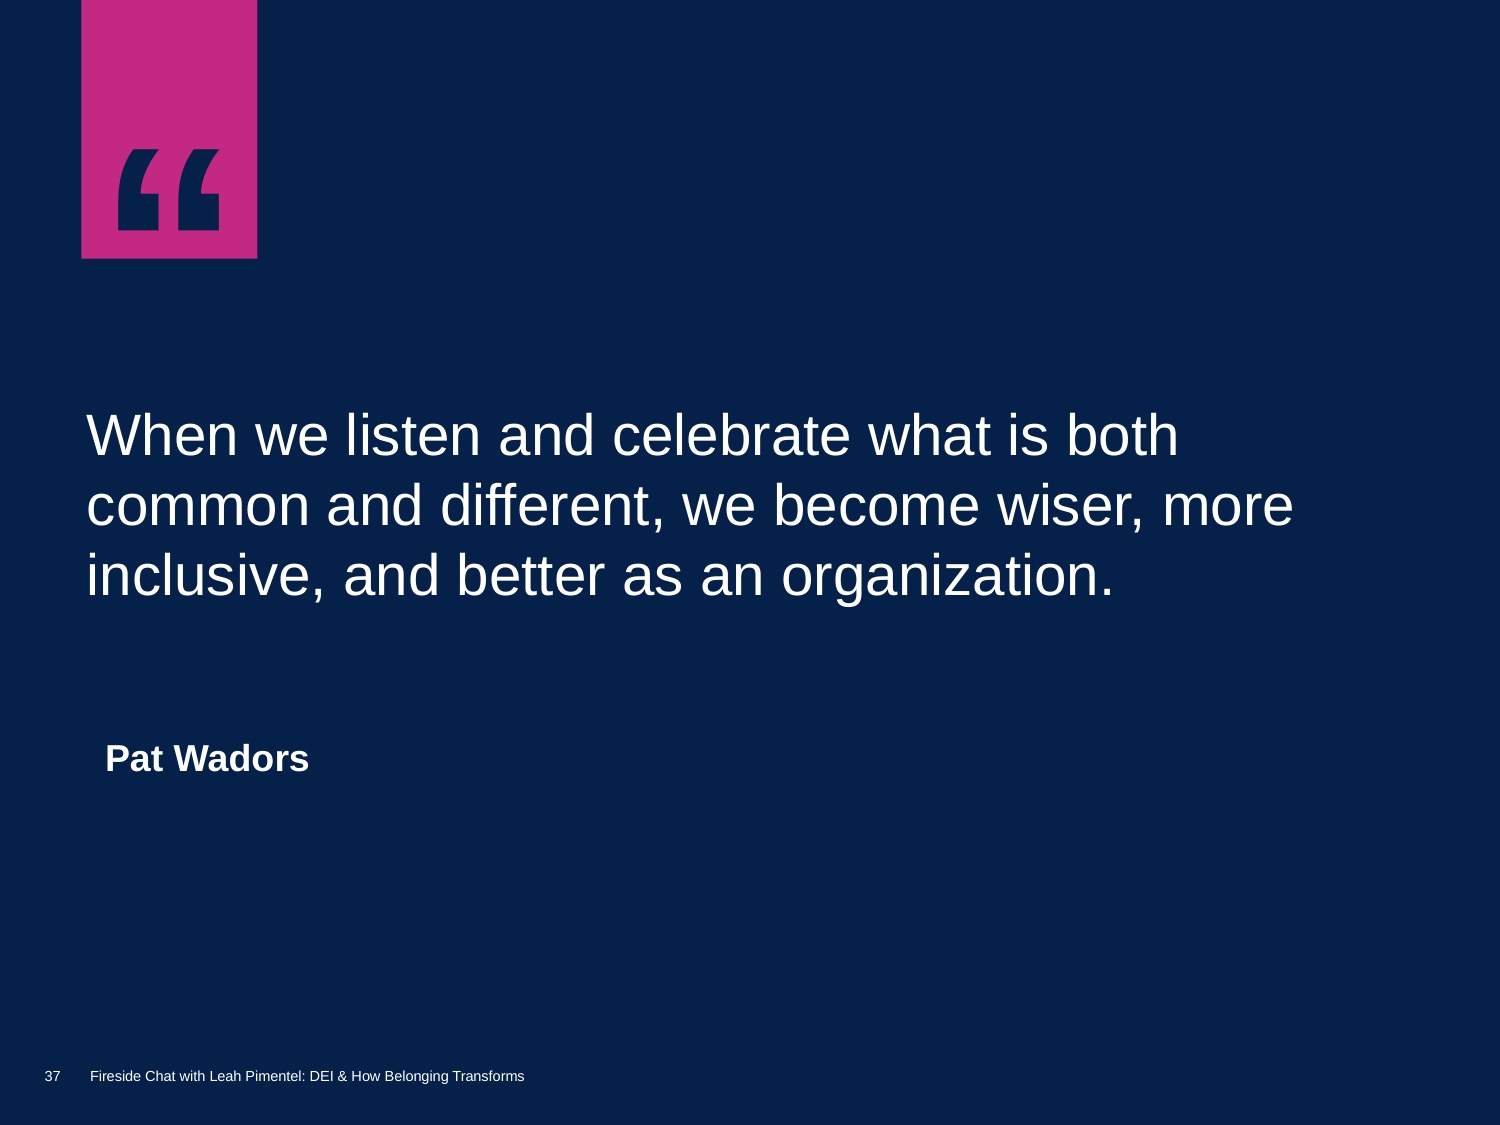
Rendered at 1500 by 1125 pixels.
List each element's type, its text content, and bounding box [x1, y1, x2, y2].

list Pat Wadors [89, 726, 1159, 821]
list When we listen and celebrate what is both common and different, we become wiser, more inclusive, and better as an organization. [71, 313, 1422, 774]
slide_number 37 [44, 1058, 85, 1085]
footer Fireside Chat with Leah Pimentel: DEI & How Belonging Transforms [89, 1061, 798, 1084]
